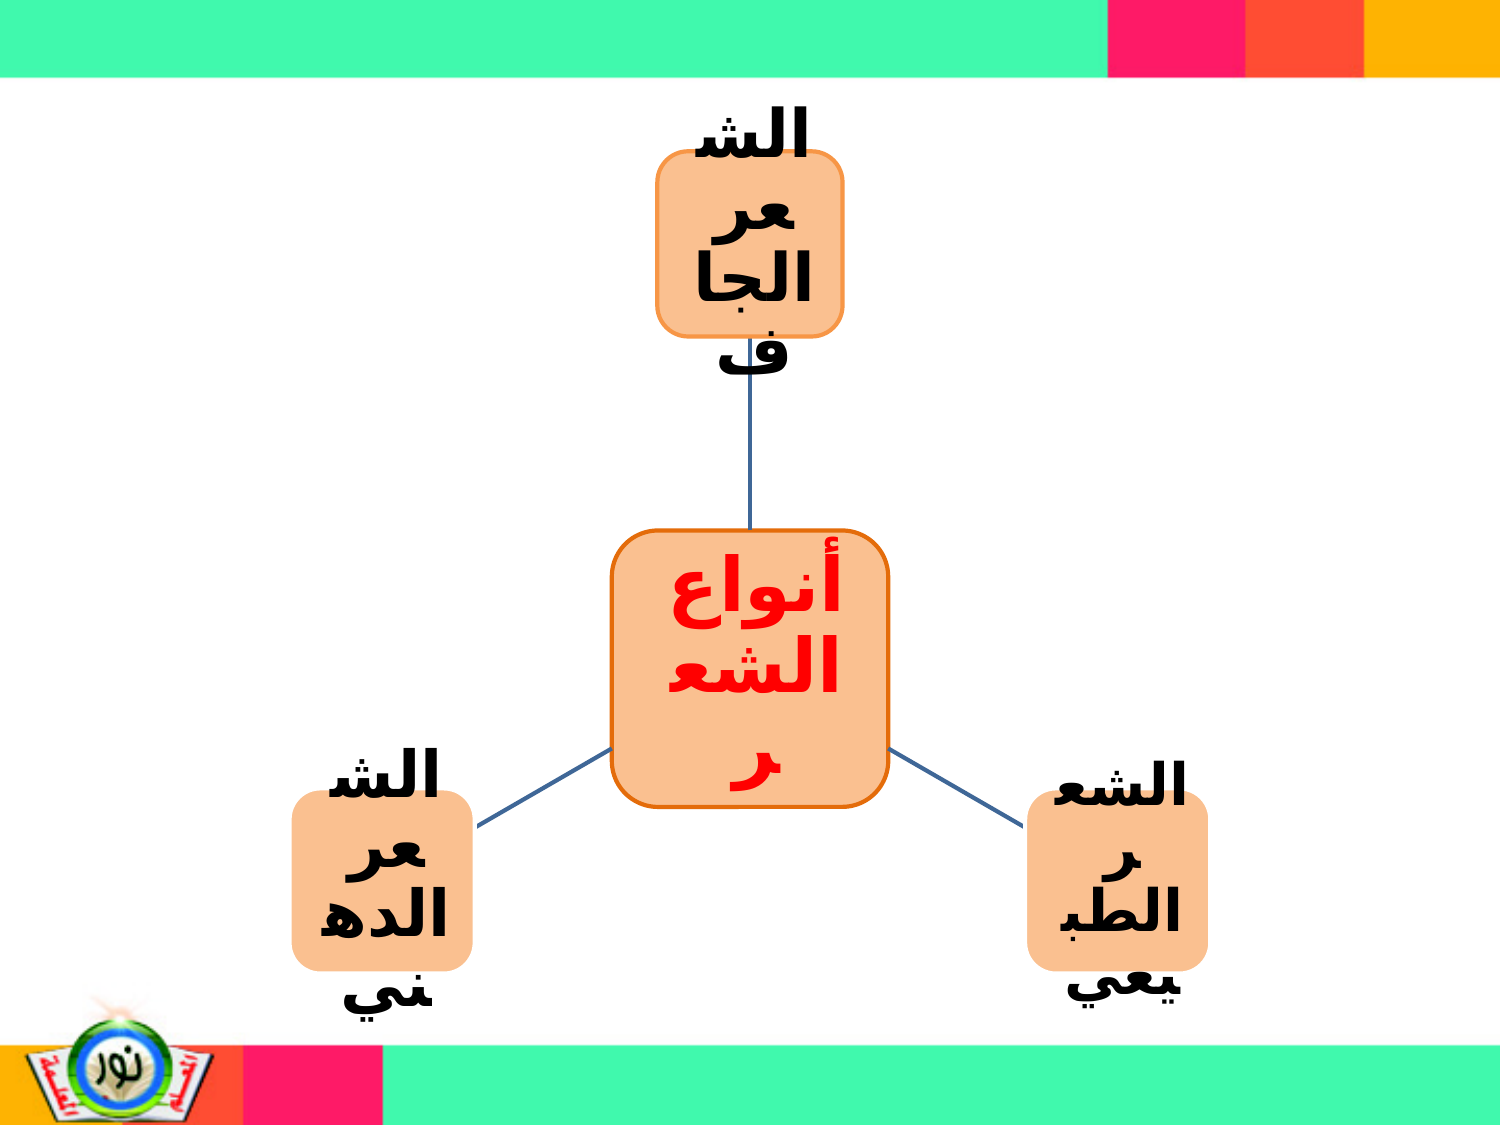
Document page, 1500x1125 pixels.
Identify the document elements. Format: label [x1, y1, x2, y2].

text_box [0, 101, 1500, 1024]
picture [0, 1024, 1500, 1125]
picture [0, 0, 1500, 101]
